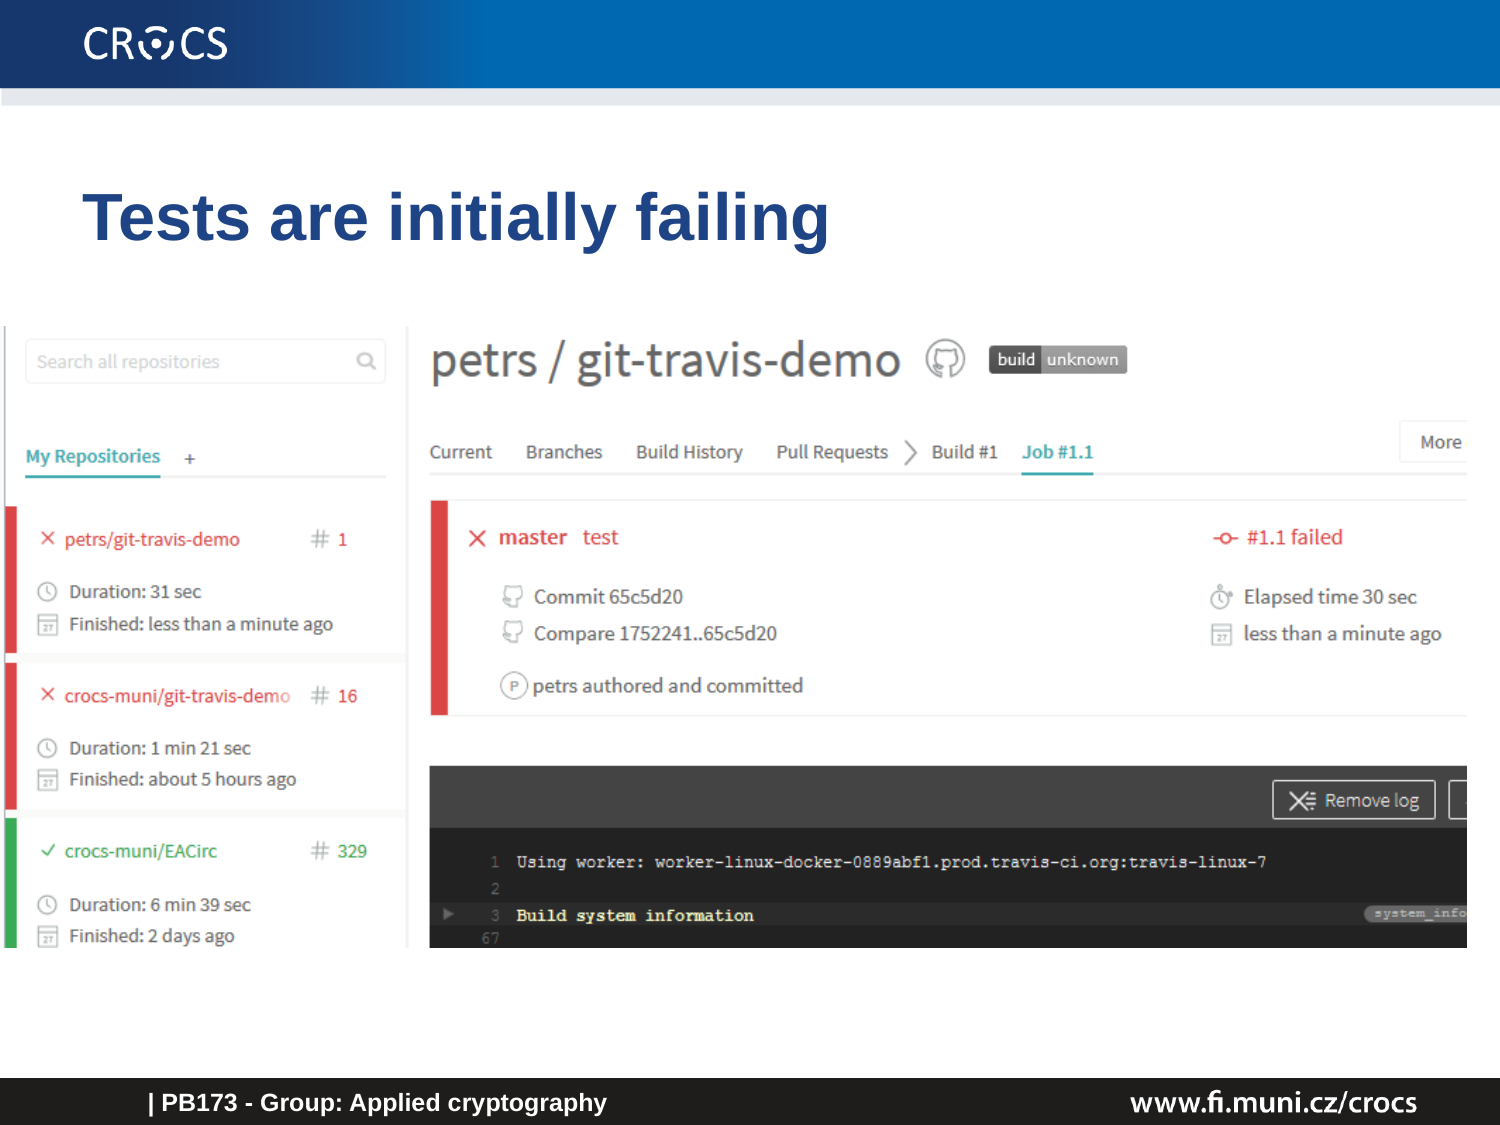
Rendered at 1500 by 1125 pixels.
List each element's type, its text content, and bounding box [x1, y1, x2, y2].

picture [0, 0, 1500, 1125]
footer | PB173 - Group: Applied cryptography [147, 1078, 623, 1125]
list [0, 326, 1467, 948]
title Tests are initially failing [82, 148, 1433, 280]
